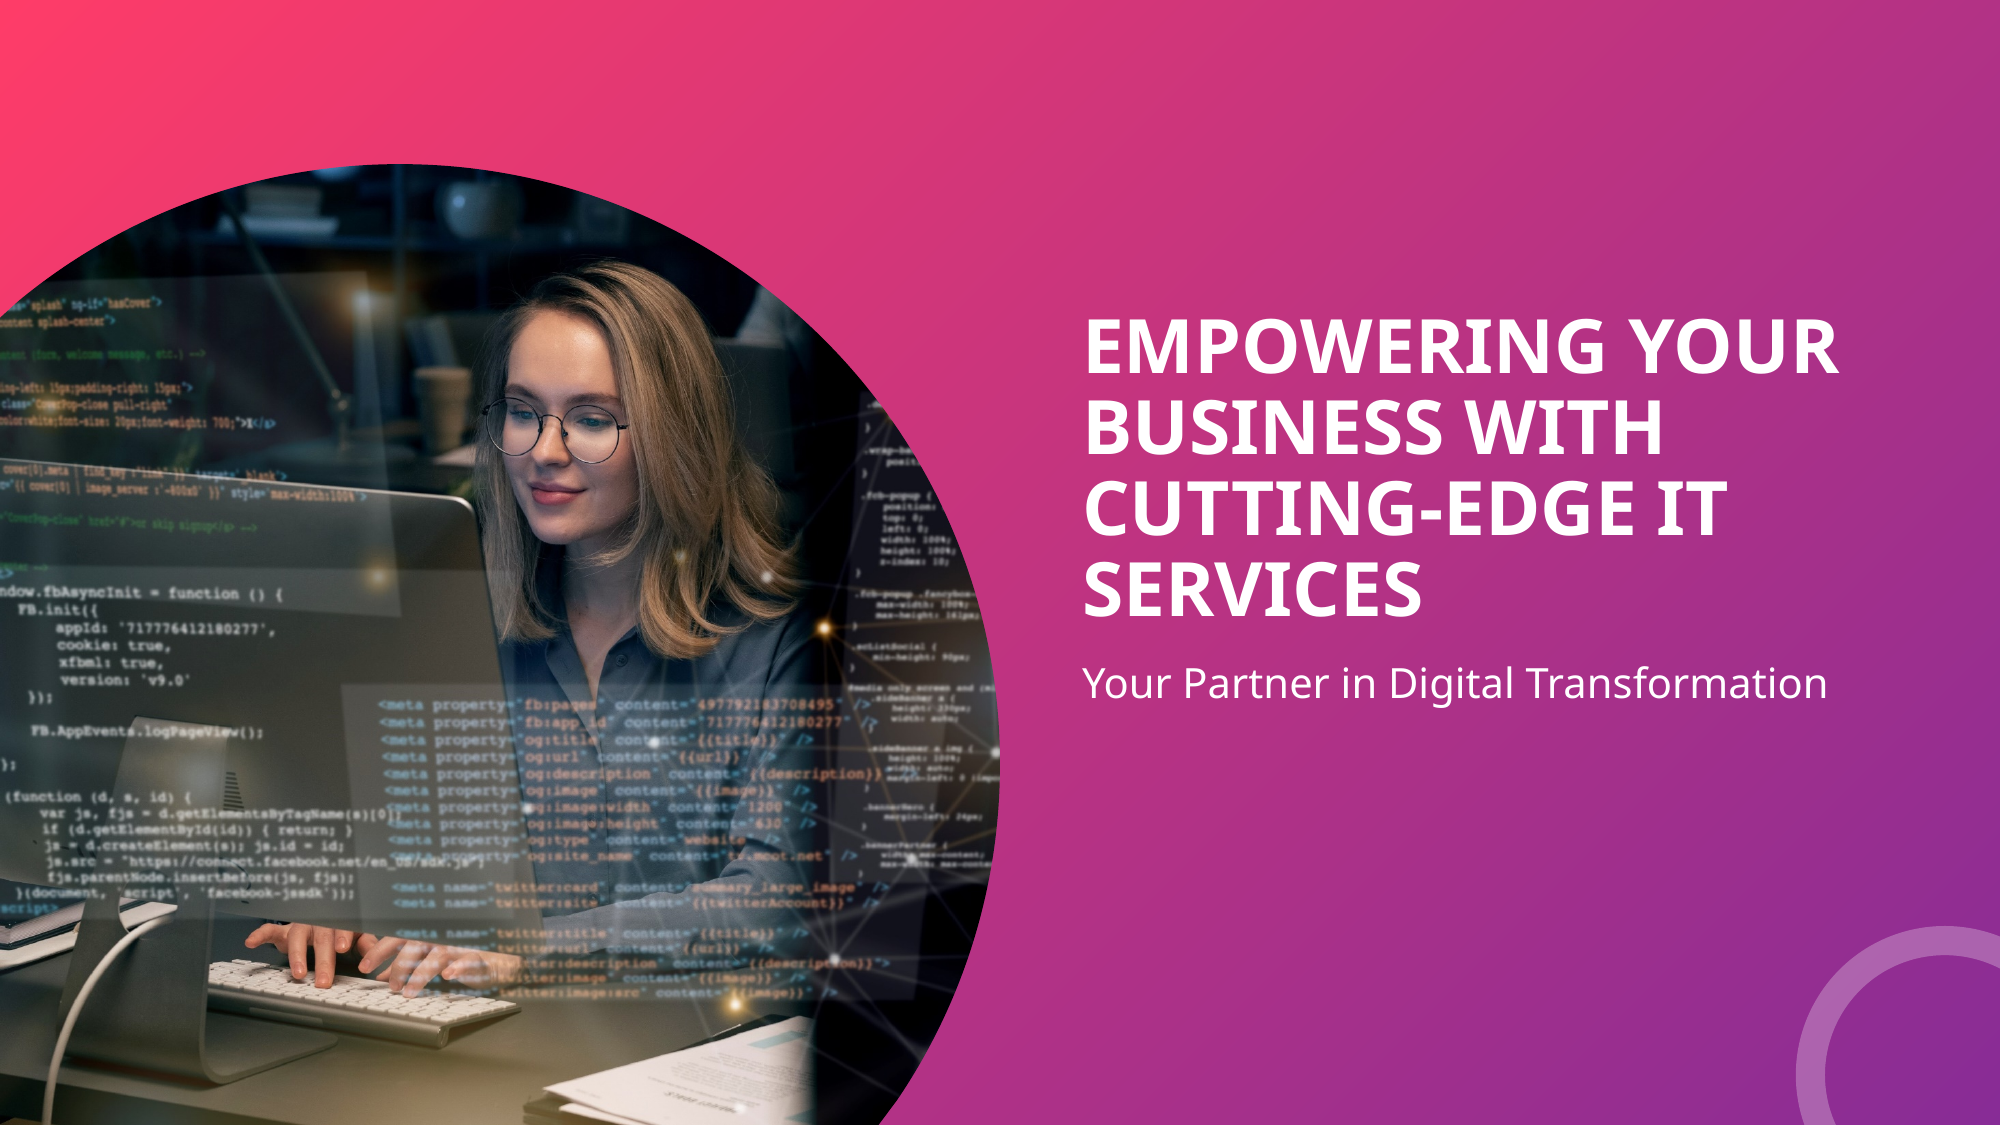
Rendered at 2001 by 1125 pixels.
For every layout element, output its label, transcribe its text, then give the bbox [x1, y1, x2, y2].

picture [0, 163, 1001, 1125]
subtitle Your Partner in Digital Transformation [1067, 655, 1924, 880]
title EMPOWERING YOUR BUSINESS WITH CUTTING-EDGE IT SERVICES [1067, 191, 1924, 641]
